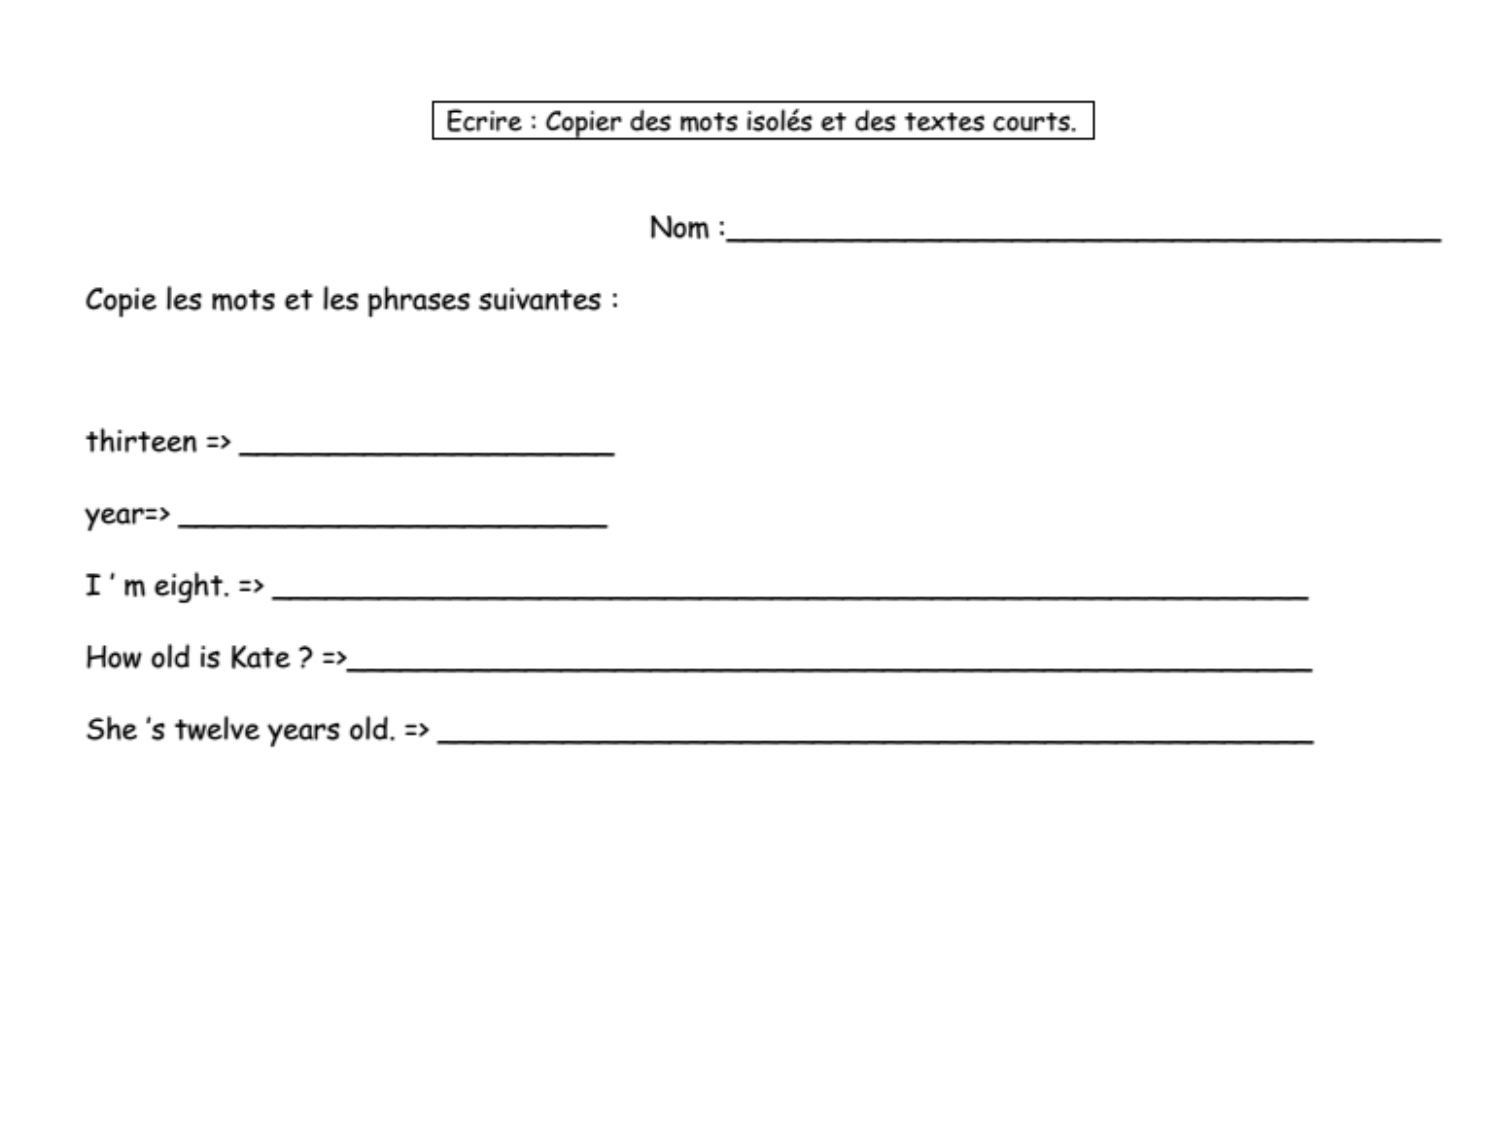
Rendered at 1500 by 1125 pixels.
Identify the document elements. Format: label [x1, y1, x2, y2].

picture [35, 77, 1488, 788]
